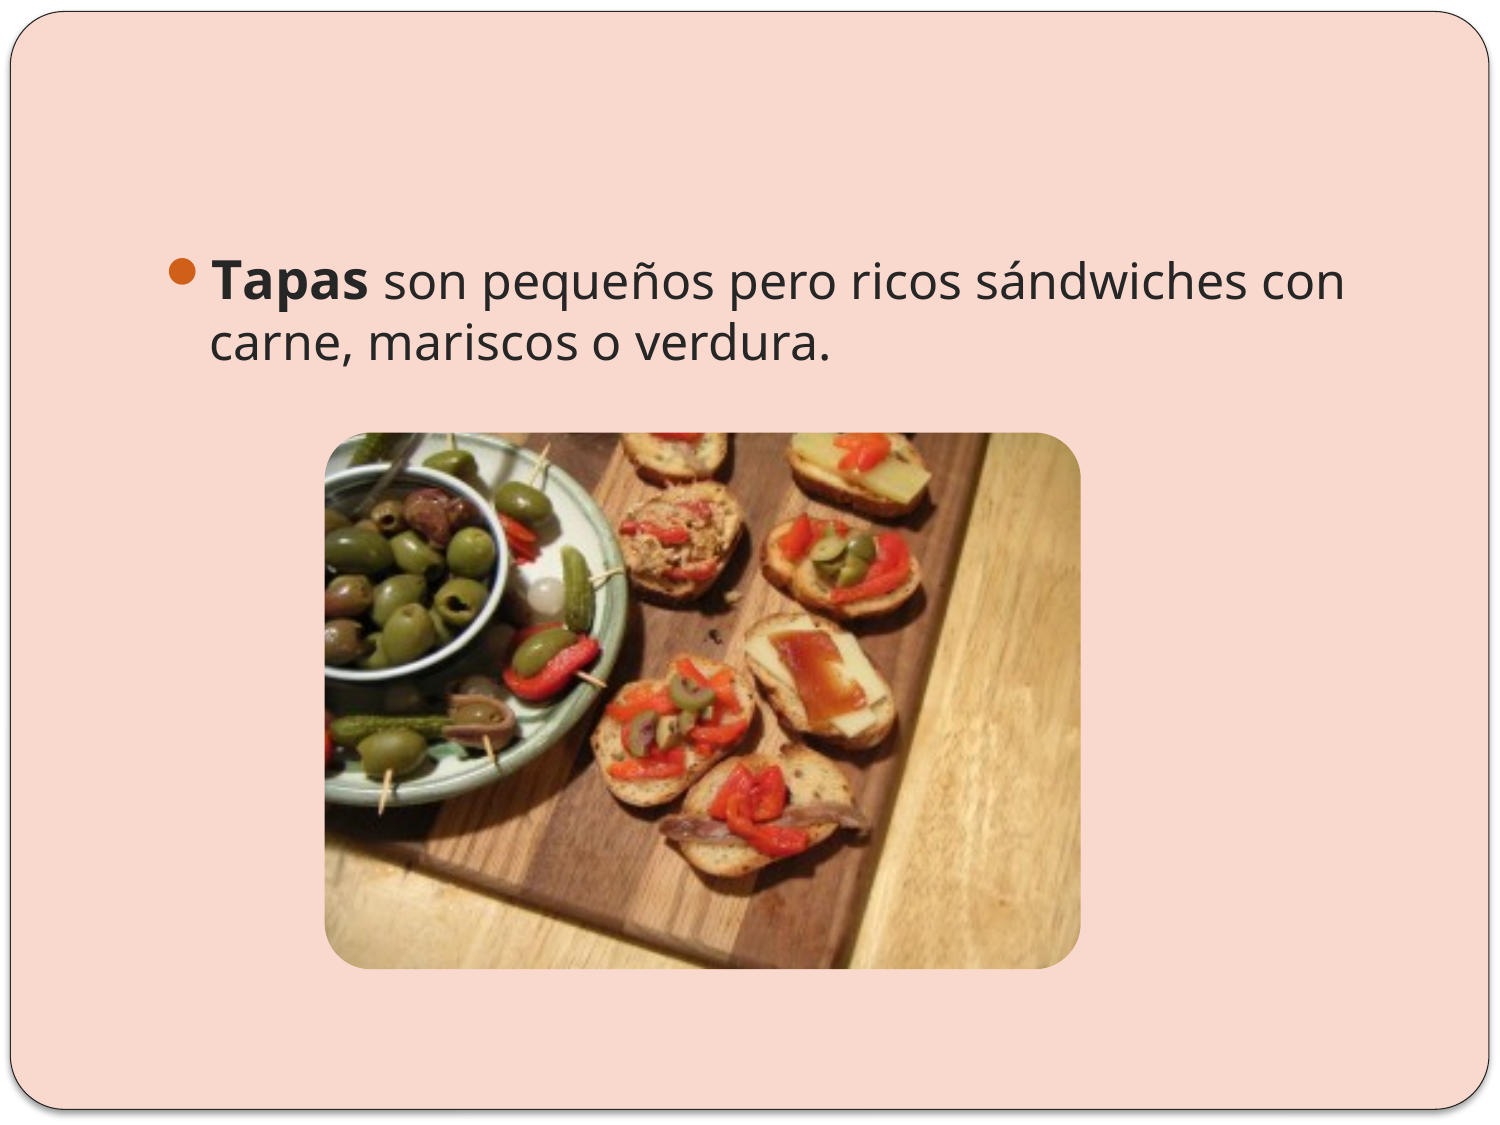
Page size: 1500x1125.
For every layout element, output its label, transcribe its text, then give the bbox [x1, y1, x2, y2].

picture [324, 432, 1081, 970]
list Tapas son pequeños pero ricos sándwiches con carne, mariscos o verdura. [150, 237, 1425, 988]
